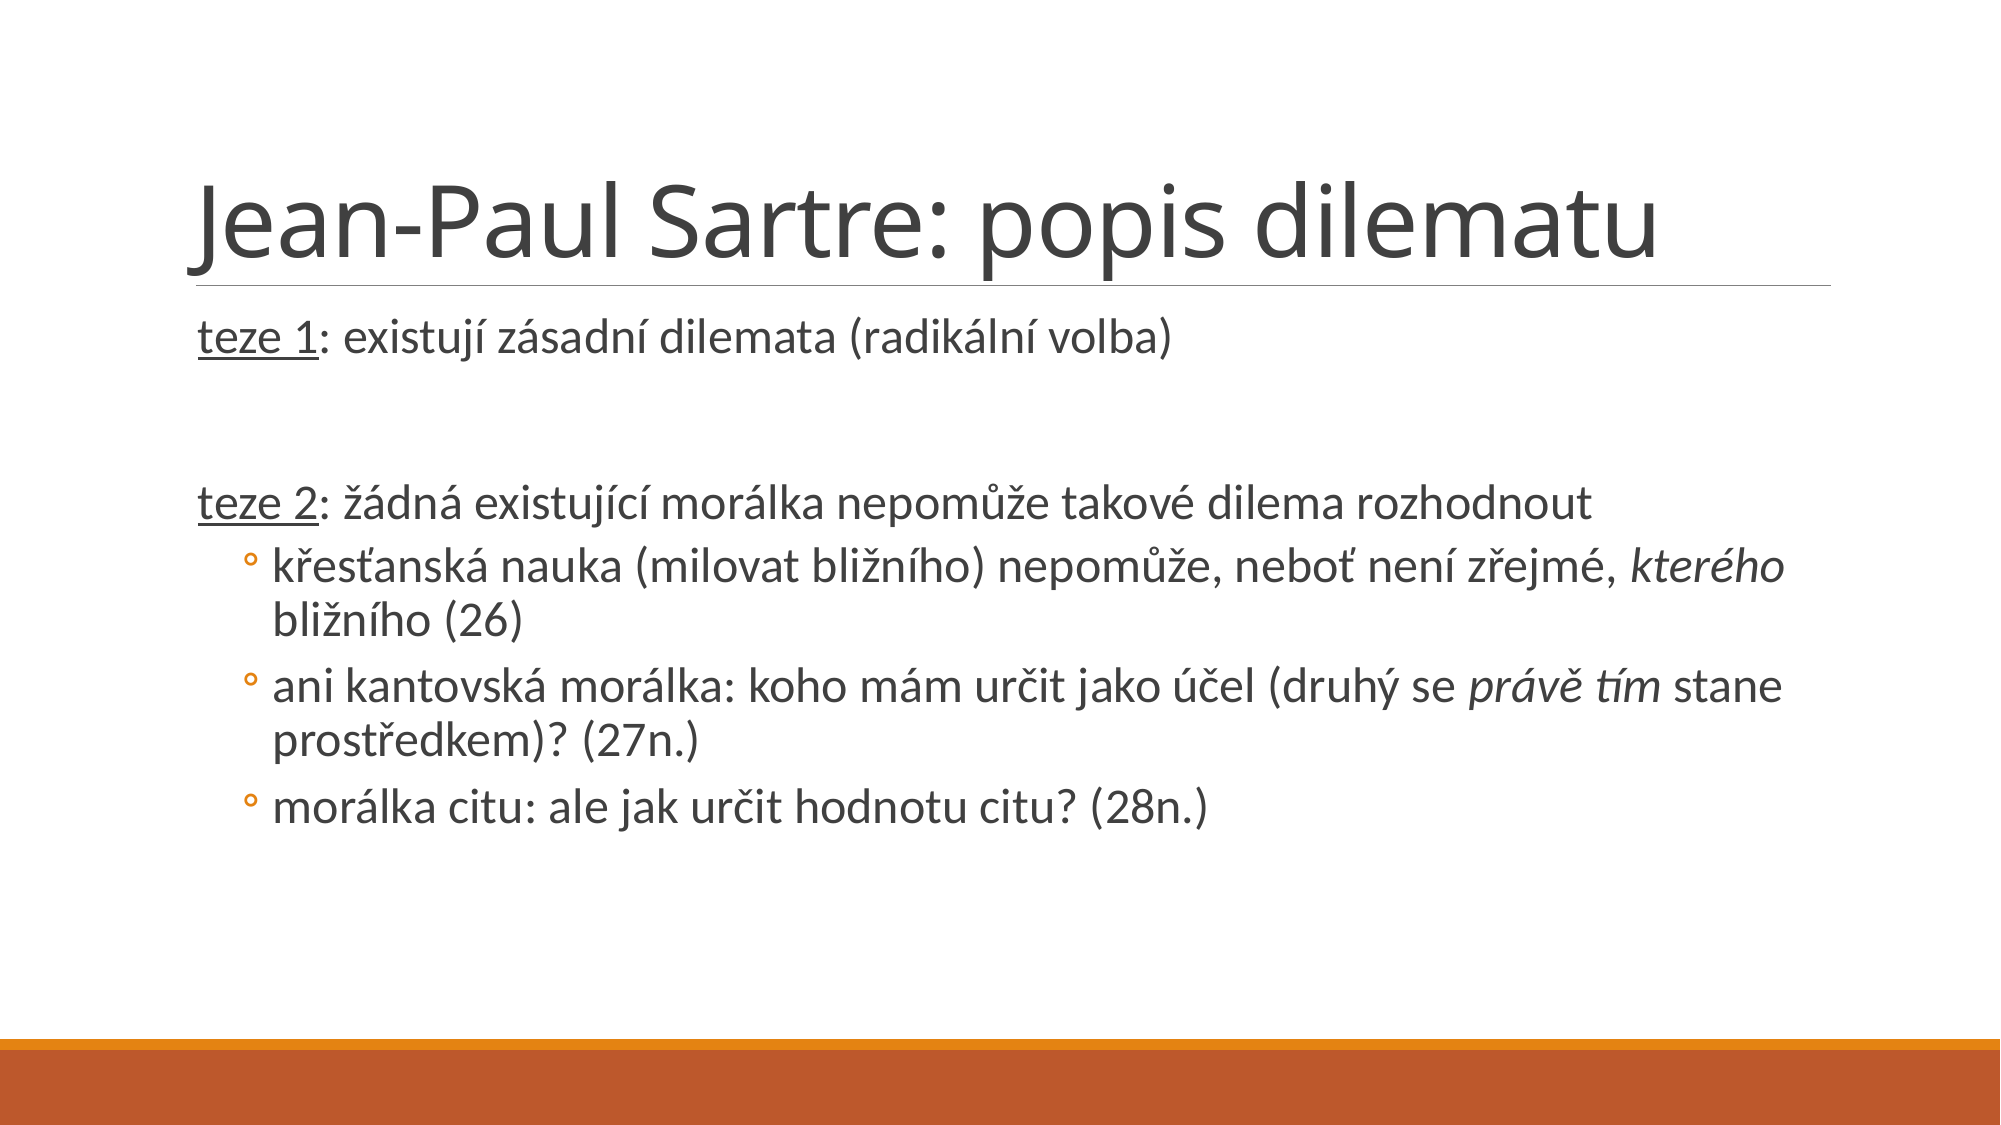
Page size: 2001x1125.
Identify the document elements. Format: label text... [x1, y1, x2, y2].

title Jean-Paul Sartre: popis dilematu [180, 47, 1830, 285]
list teze 1: existují zásadní dilemata (radikální volba) teze 2: žádná existující morálka nepomůže takové dilema rozhodnout křesťanská nauka (milovat bližního) nepomůže, neboť není zřejmé, kterého bližního (26) ani kantovská morálka: koho mám určit jako účel (druhý se právě tím stane prostředkem)? (27n.) morálka citu: ale jak určit hodnotu citu? (28n.) [180, 302, 1830, 963]
